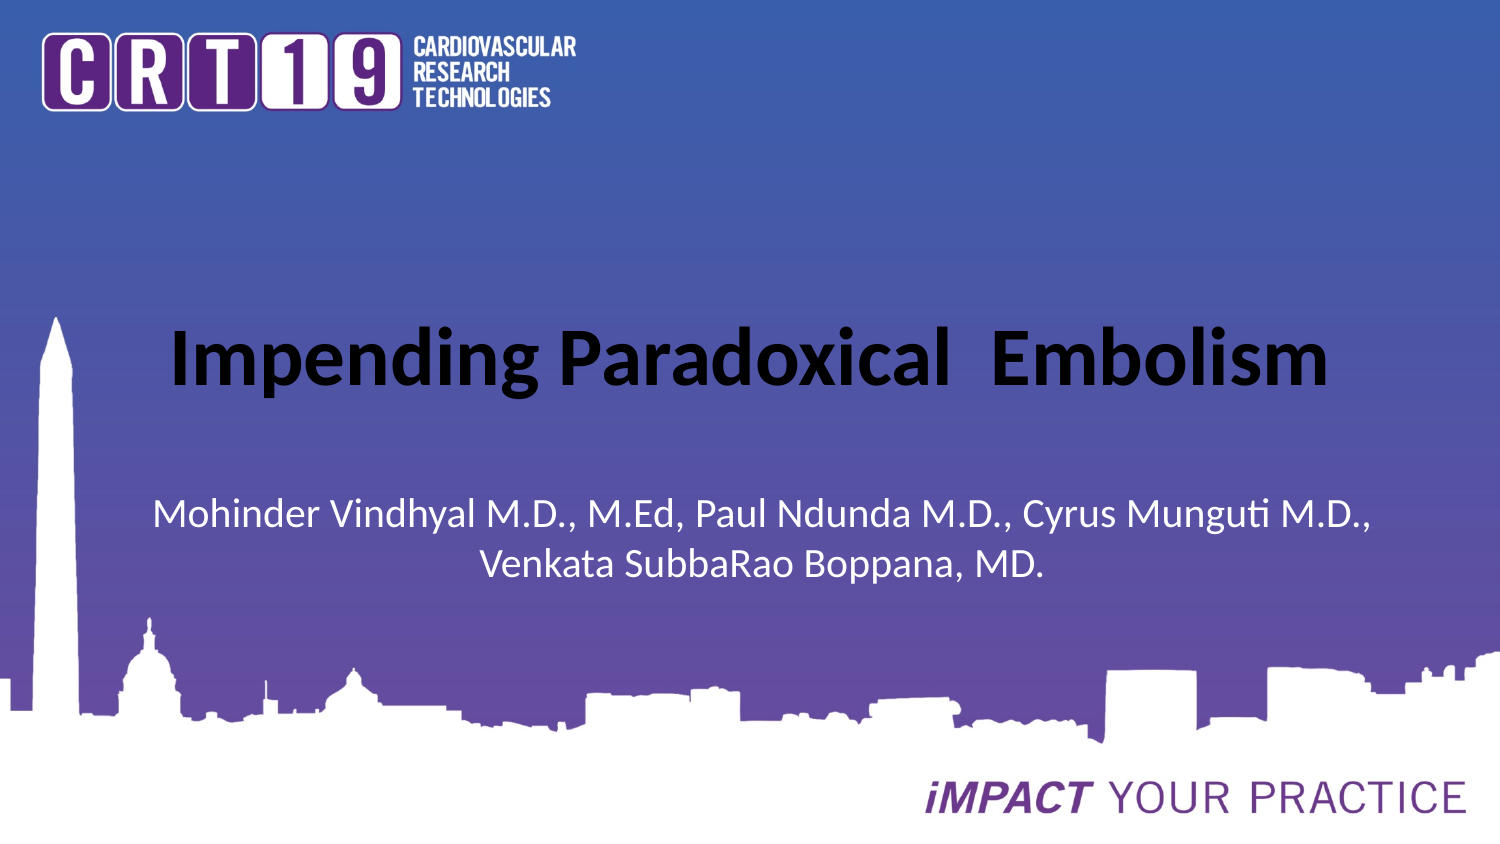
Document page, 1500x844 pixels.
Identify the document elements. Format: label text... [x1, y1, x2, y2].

picture [0, 0, 1500, 844]
title Impending Paradoxical Embolism [112, 262, 1388, 443]
subtitle Mohinder Vindhyal M.D., M.Ed, Paul Ndunda M.D., Cyrus Munguti M.D., Venkata SubbaRao Boppana, MD. [99, 478, 1425, 694]
